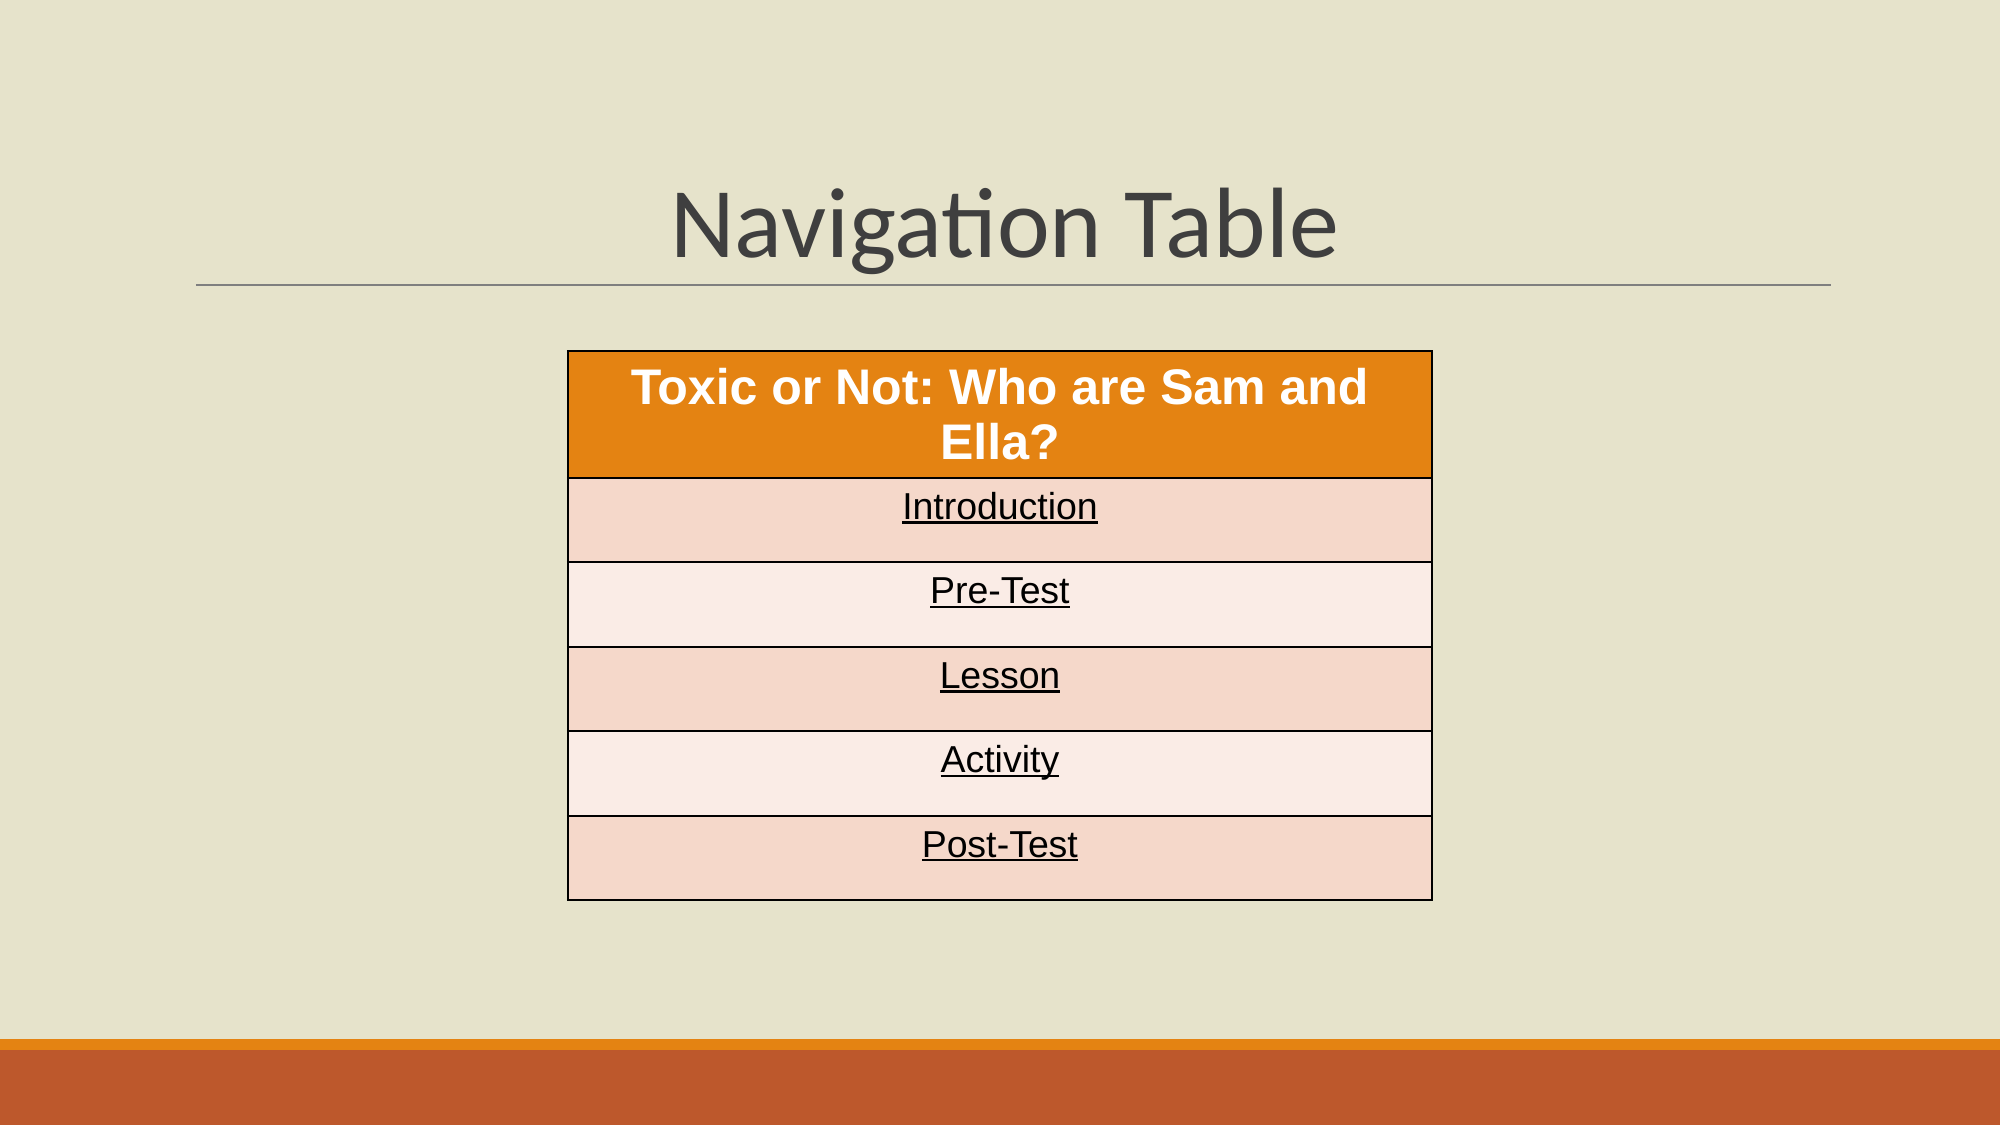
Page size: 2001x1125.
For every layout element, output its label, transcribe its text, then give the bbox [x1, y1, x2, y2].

title Navigation Table [180, 47, 1830, 285]
table_cell Activity [569, 732, 1431, 815]
table_cell Post-Test [569, 817, 1431, 899]
table_cell Lesson [569, 648, 1431, 730]
table_cell Pre-Test [569, 563, 1431, 646]
table_cell Introduction [569, 479, 1431, 561]
table_header Toxic or Not: Who are Sam and Ella? [569, 352, 1431, 477]
